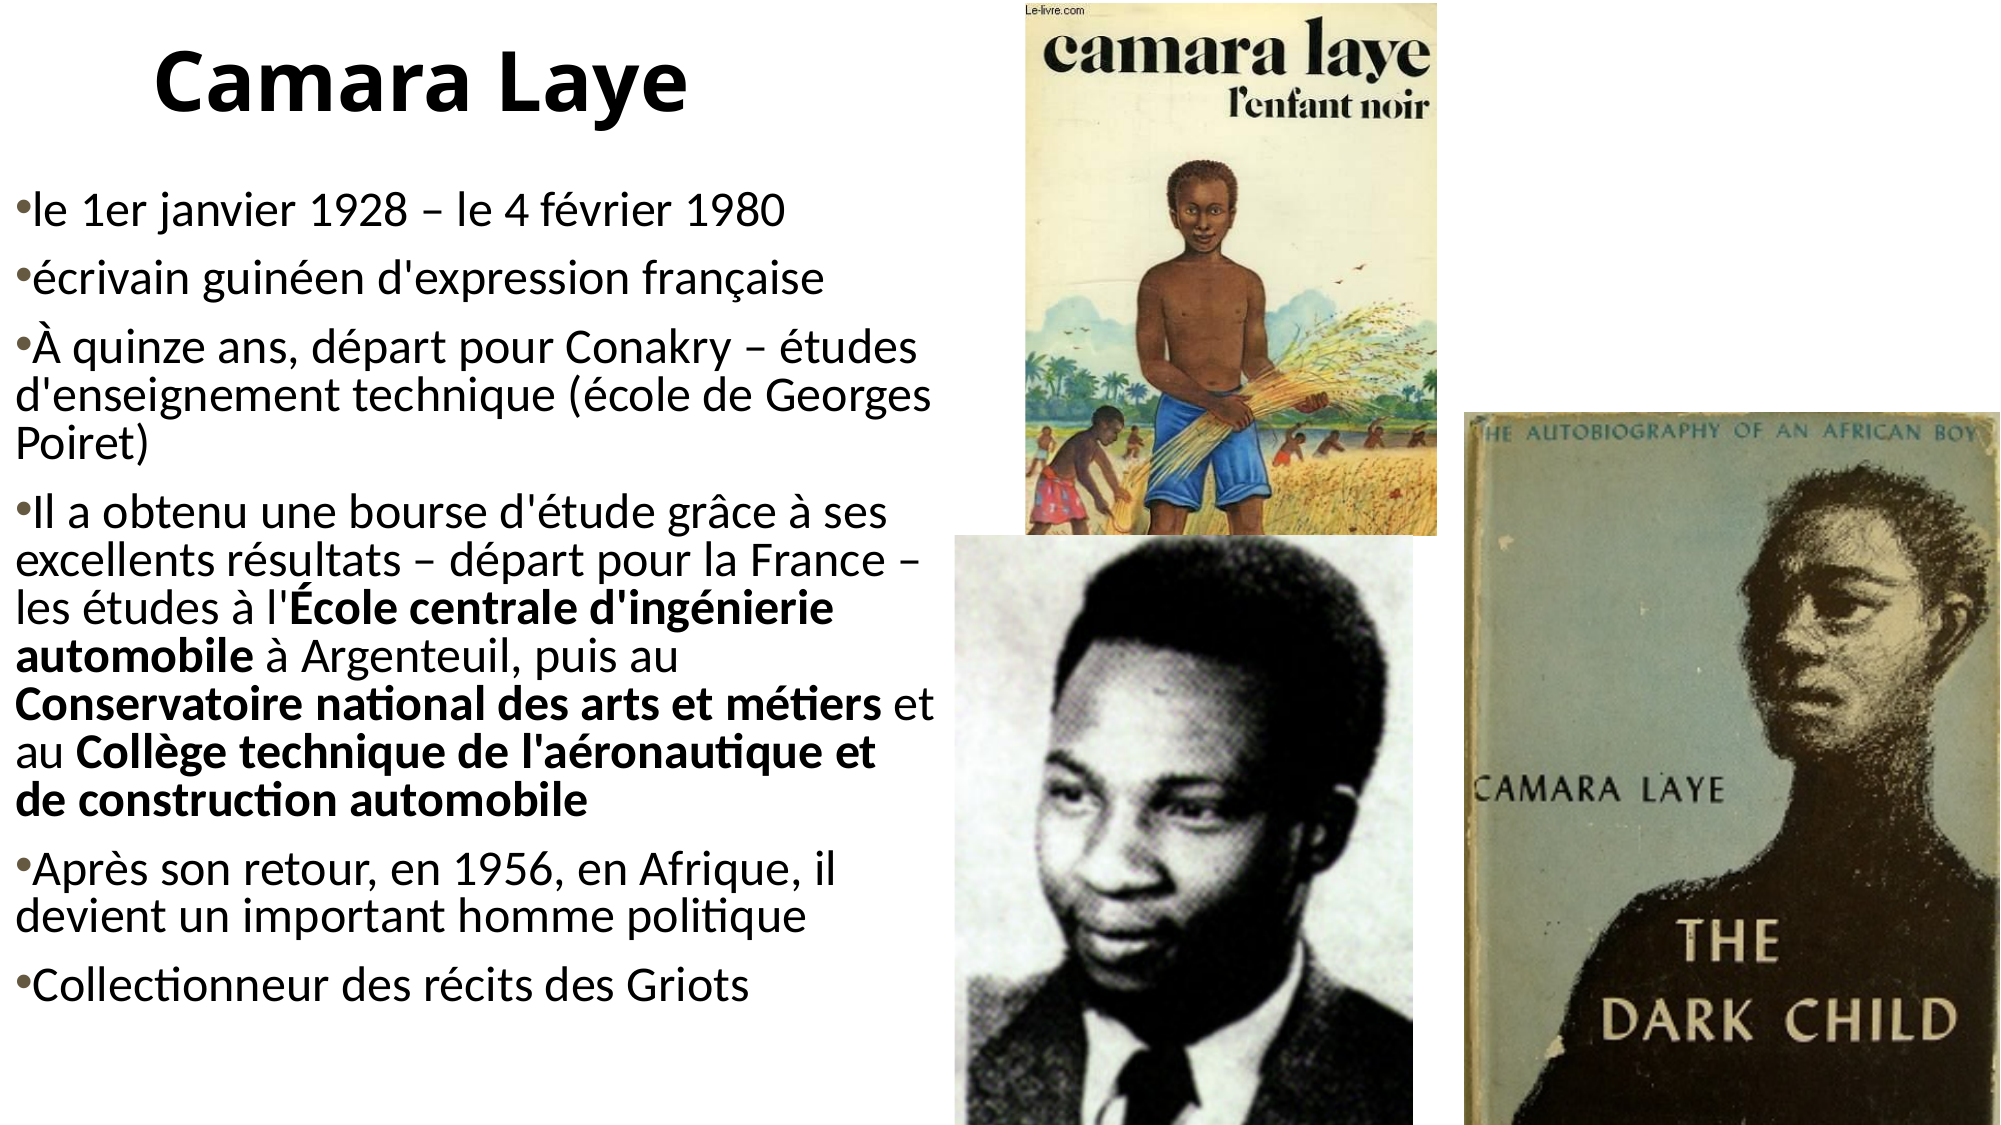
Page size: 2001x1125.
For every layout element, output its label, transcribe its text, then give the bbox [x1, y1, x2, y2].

list le 1er janvier 1928 – le 4 février 1980 écrivain guinéen d'expression française À quinze ans, départ pour Conakry – études d'enseignement technique (école de Georges Poiret) Il a obtenu une bourse d'étude grâce à ses excellents résultats – départ pour la France – les études à l'École centrale d'ingénierie automobile à Argenteuil, puis au Conservatoire national des arts et métiers et au Collège technique de l'aéronautique et de construction automobile Après son retour, en 1956, en Afrique, il devient un important homme politique Collectionneur des récits des Griots [0, 180, 955, 1125]
title Camara Laye [137, 3, 955, 137]
picture [1464, 412, 2000, 1125]
picture [954, 3, 1437, 1125]
